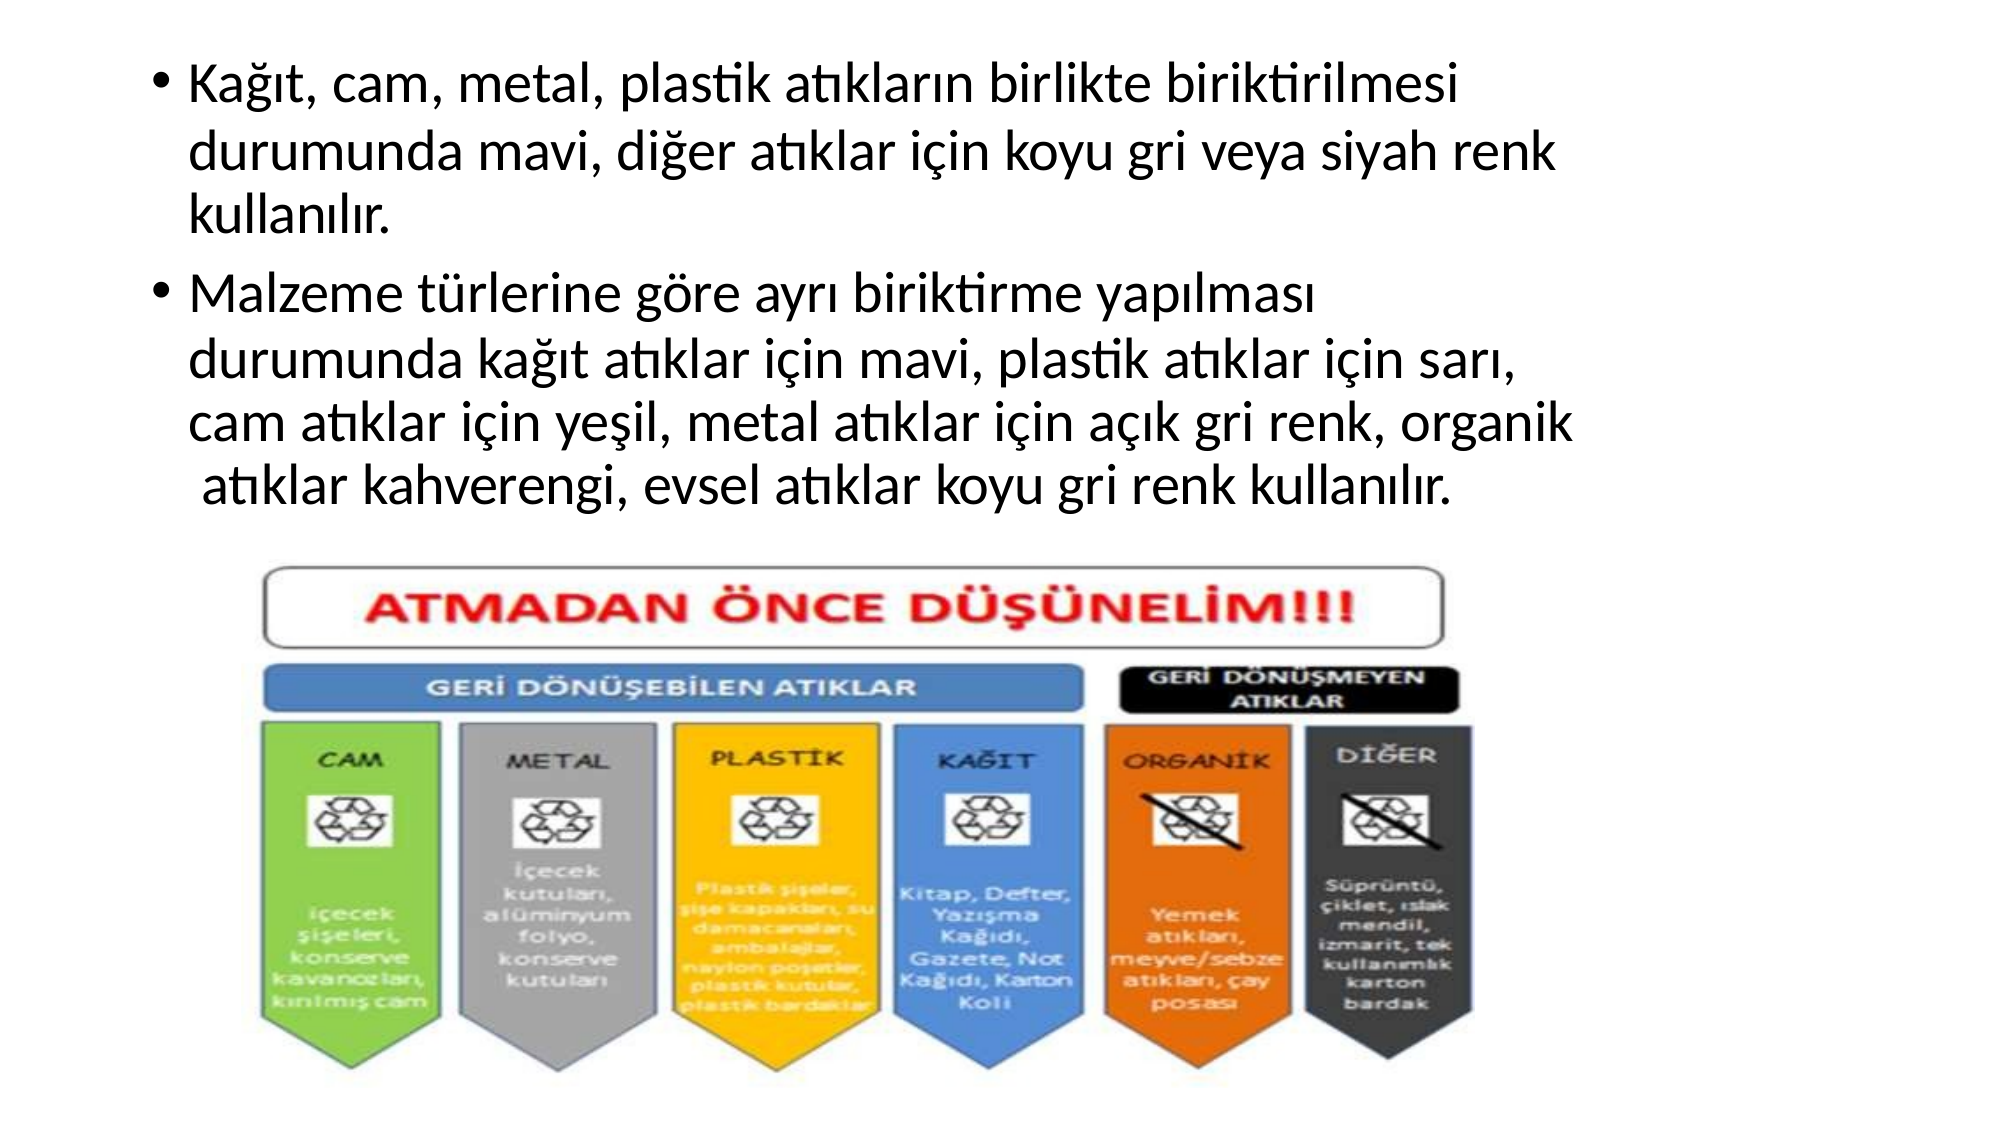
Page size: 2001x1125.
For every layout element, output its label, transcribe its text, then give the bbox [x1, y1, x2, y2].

text_box Kağıt, cam, metal, plastik atıkların birlikte biriktirilmesi durumunda mavi, diğer atıklar için koyu gri veya siyah renk kullanılır. Malzeme türlerine göre ayrı biriktirme yapılması durumunda kağıt atıklar için mavi, plastik atıklar için sarı, cam atıklar için yeşil, metal atıklar için açık gri renk, organik atıklar kahverengi, evsel atıklar koyu gri renk kullanılır. [149, 45, 1587, 517]
text_box [241, 559, 1475, 1088]
